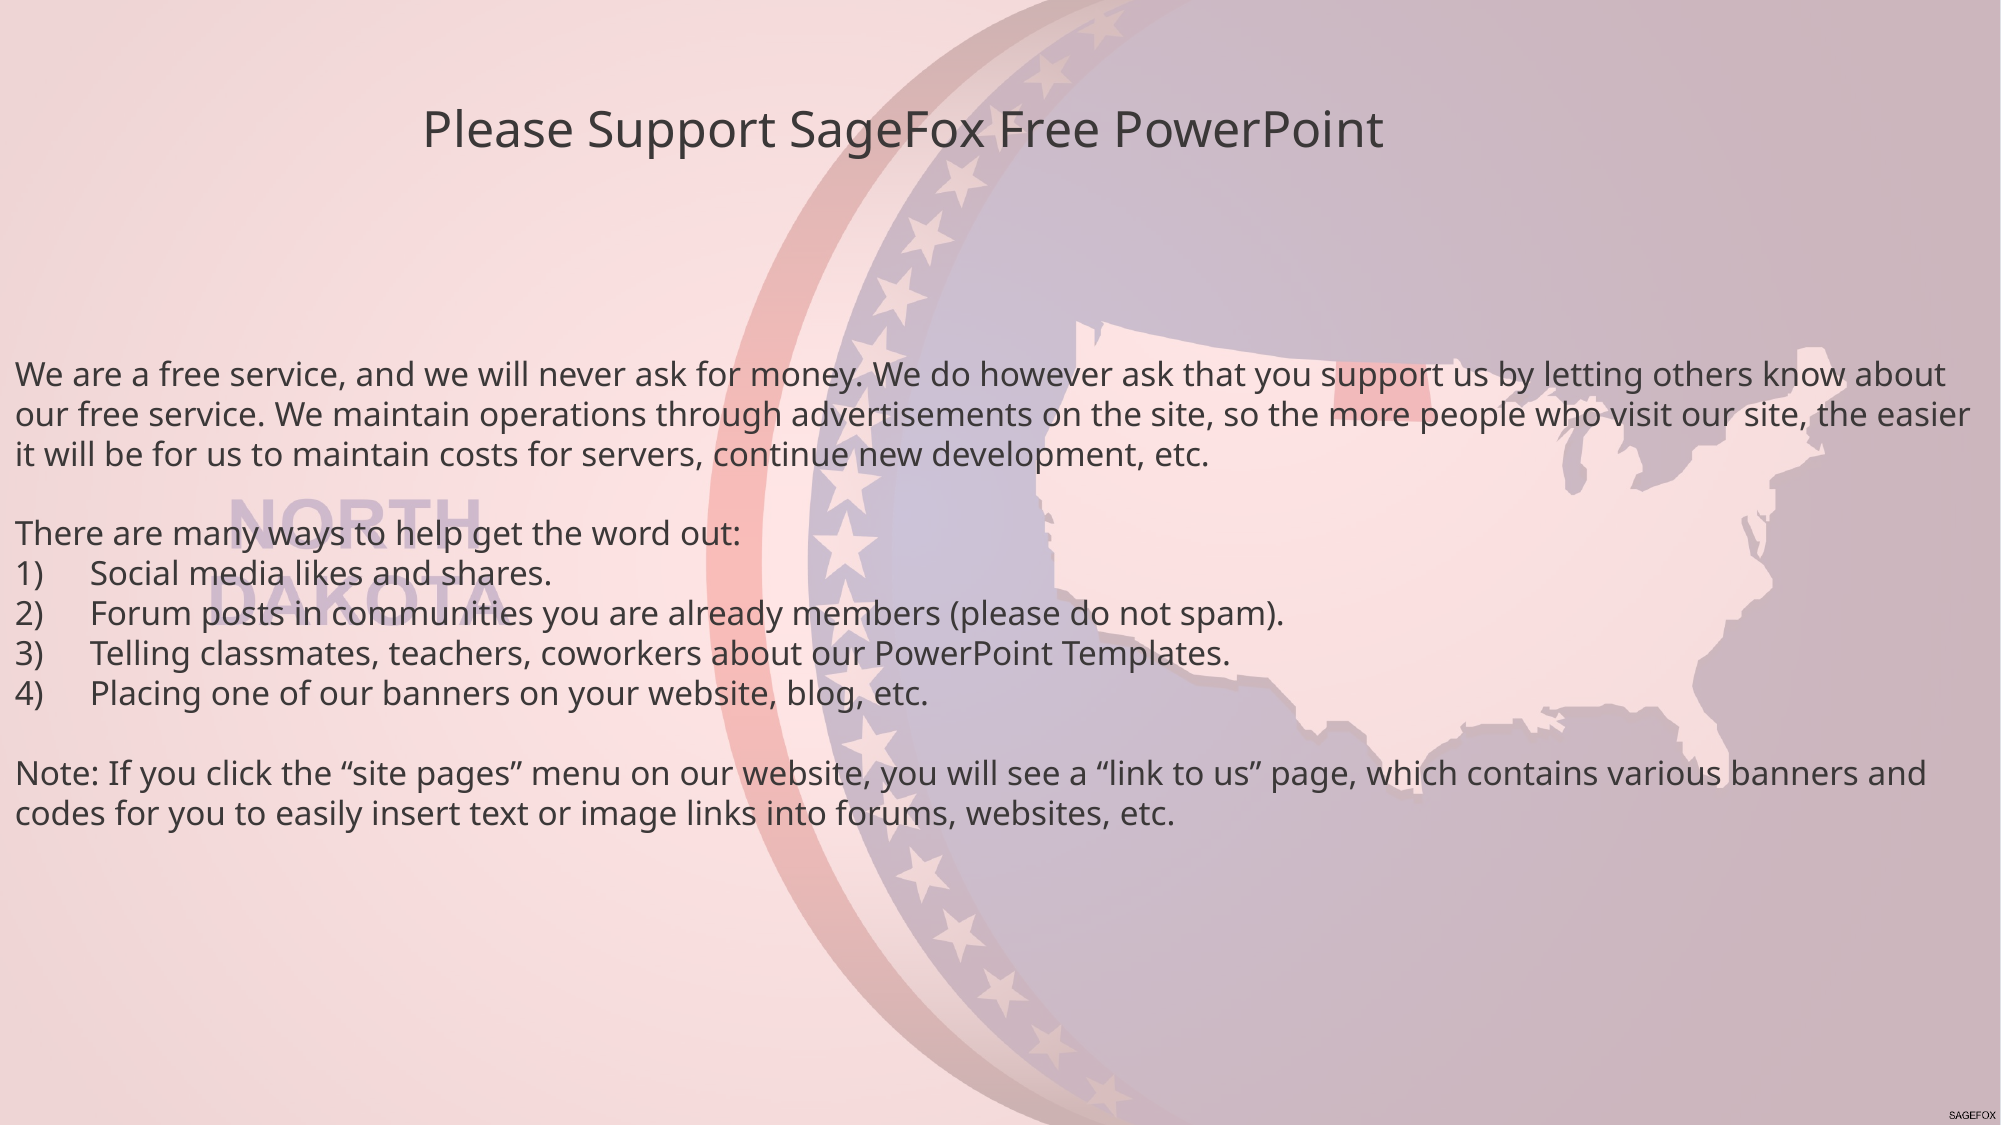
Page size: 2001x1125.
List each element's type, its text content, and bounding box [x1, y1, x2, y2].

title Please Support SageFox Free PowerPoint [363, 72, 1444, 190]
text_box We are a free service, and we will never ask for money. We do however ask that you support us by letting others know about our free service. We maintain operations through advertisements on the site, so the more people who visit our site, the easier it will be for us to maintain costs for servers, continue new development, etc. There are many ways to help get the word out: Social media likes and shares. Forum posts in communities you are already members (please do not spam). Telling classmates, teachers, coworkers about our PowerPoint Templates. Placing one of our banners on your website, blog, etc. Note: If you click the “site pages” menu on our website, you will see a “link to us” page, which contains various banners and codes for you to easily insert text or image links into forums, websites, etc. [0, 0, 2000, 1125]
